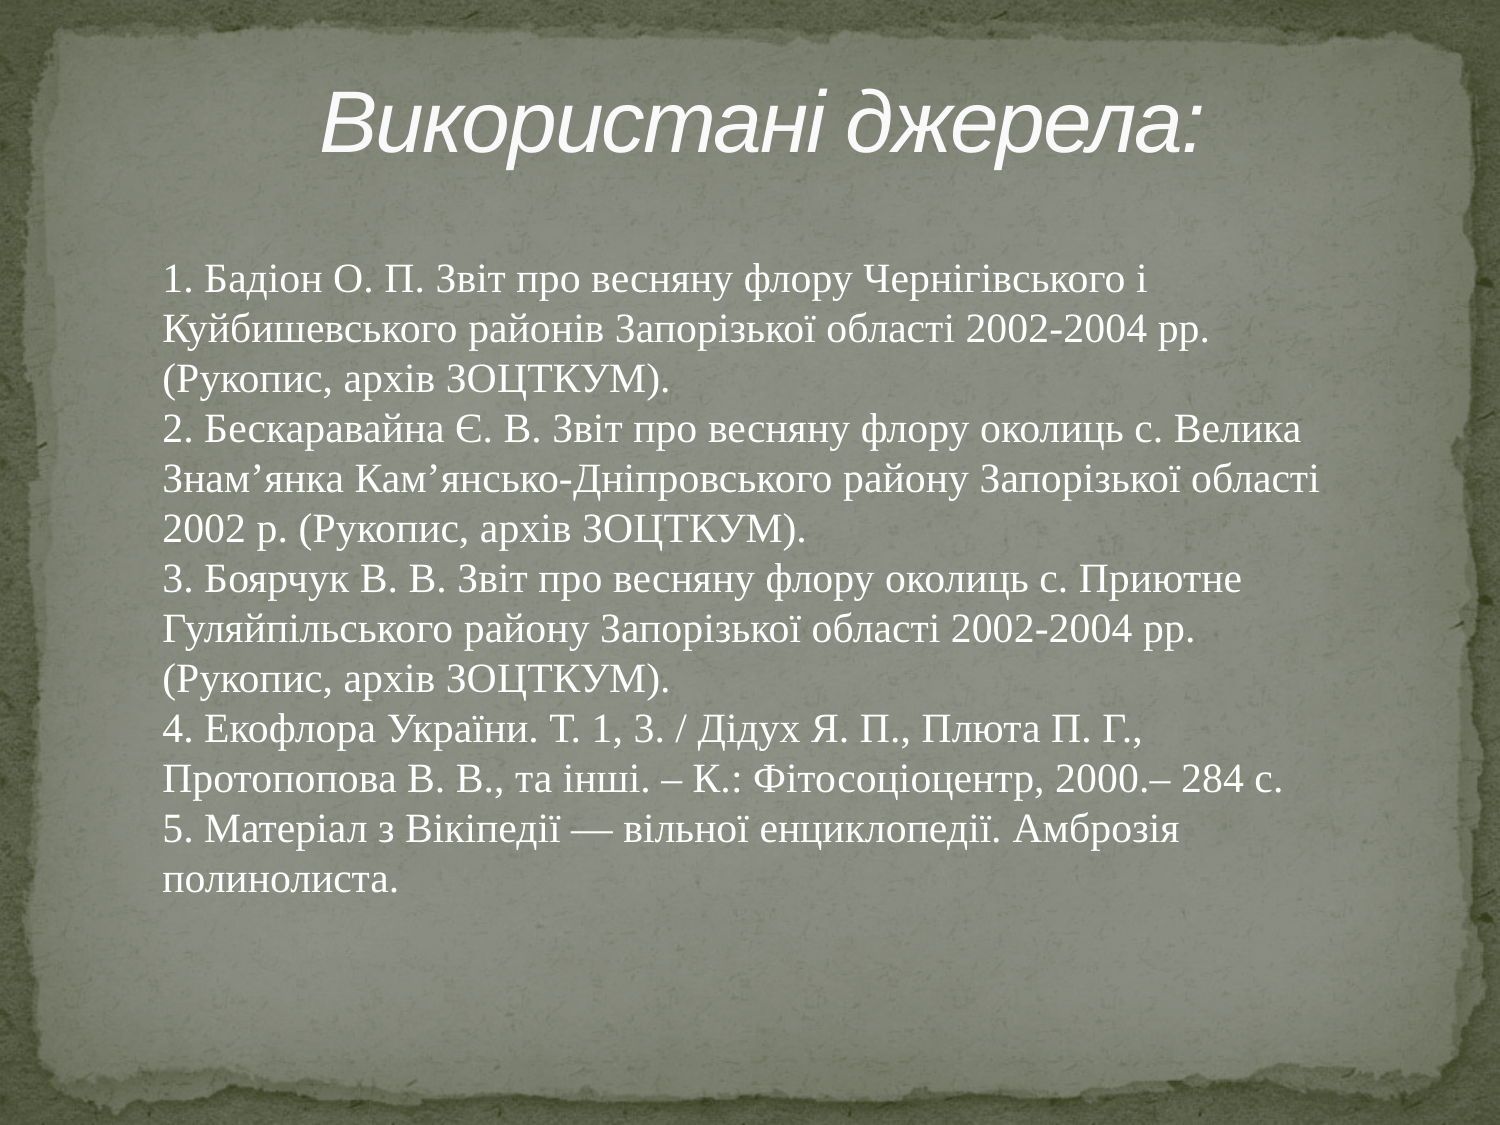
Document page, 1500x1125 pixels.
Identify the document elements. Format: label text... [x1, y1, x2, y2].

title Використані джерела: [64, 54, 1461, 178]
text_box 1. Бадіон О. П. Звіт про весняну флору Чернігівського і Куйбишевського районів Запорізької області 2002-2004 рр. (Рукопис, архів ЗОЦТКУМ). 2. Бескаравайна Є. В. Звіт про весняну флору околиць с. Велика Знам’янка Кам’янсько-Дніпровського району Запорізької області 2002 р. (Рукопис, архів ЗОЦТКУМ). 3. Боярчук В. В. Звіт про весняну флору околиць с. Приютне Гуляйпільського району Запорізької області 2002-2004 рр. (Рукопис, архів ЗОЦТКУМ). 4. Екофлора України. Т. 1, 3. / Дідух Я. П., Плюта П. Г., Протопопова В. В., та інші. – К.: Фітосоціоцентр, 2000.– 284 с. 5. Матеріал з Вікіпедії — вільної енциклопедії. Амброзія полинолиста. [147, 243, 1365, 954]
